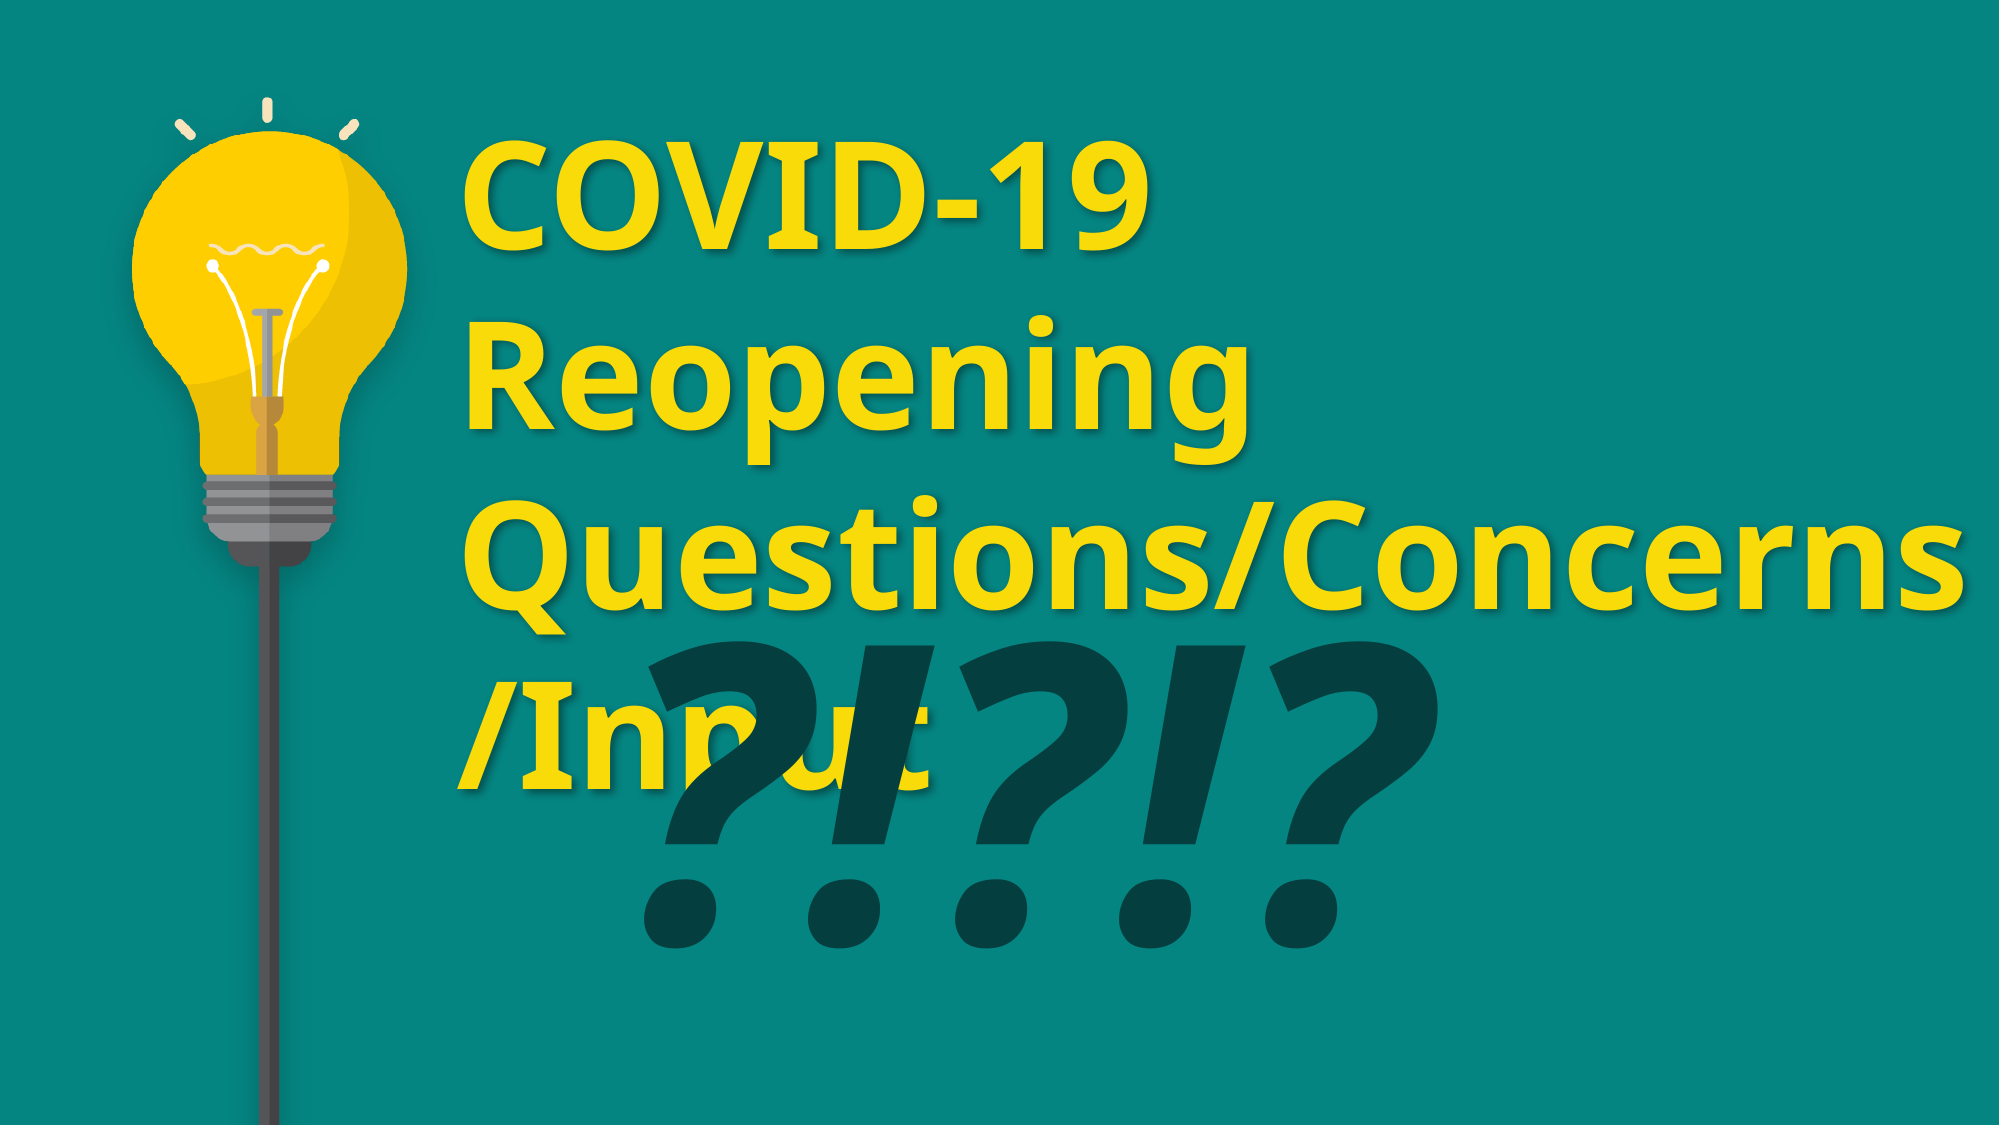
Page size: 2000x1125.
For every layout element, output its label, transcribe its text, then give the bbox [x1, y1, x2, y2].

picture [87, 79, 442, 1125]
text_box ?!?!?! [597, 519, 1454, 1035]
text_box COVID-19 Reopening Questions/Concerns/Input [446, 92, 1986, 468]
